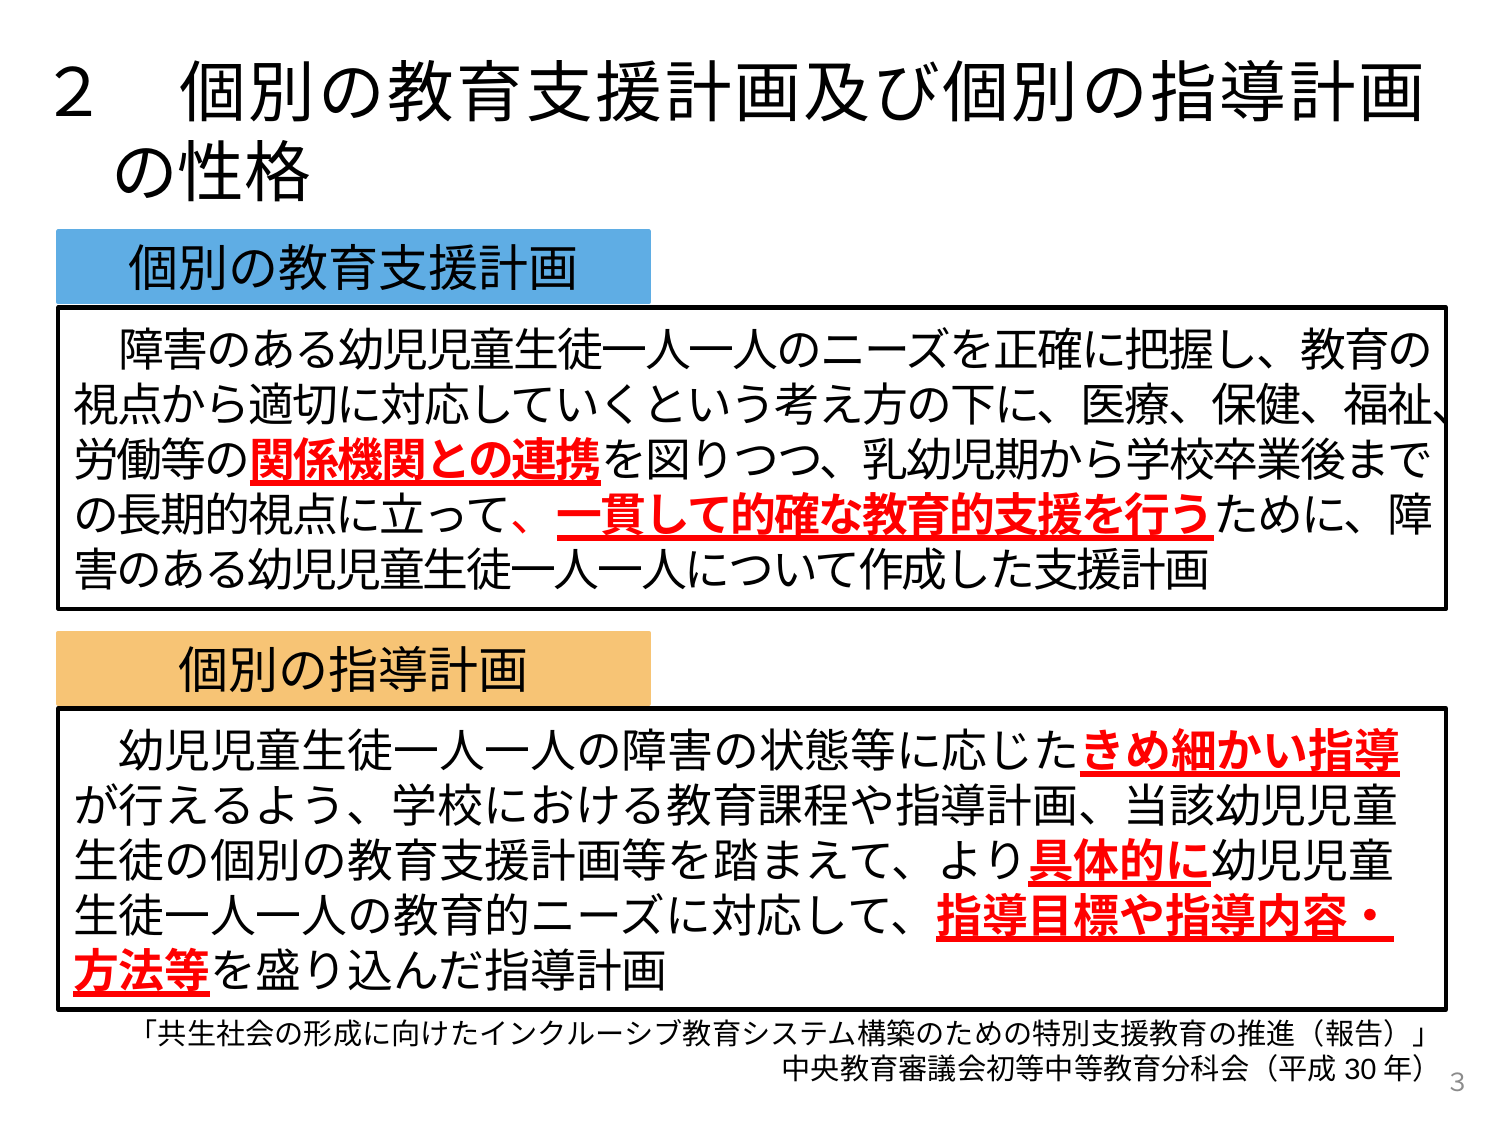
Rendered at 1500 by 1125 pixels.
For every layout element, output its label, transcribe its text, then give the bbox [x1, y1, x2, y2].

text_box 障害のある幼児児童生徒一人一人のニーズを正確に把握し、教育の視点から適切に対応していくという考え方の下に、医療、保健、福祉、労働等の関係機関との連携を図りつつ、乳幼児期から学校卒業後までの長期的視点に立って、一貫して的確な教育的支援を行うために、障害のある幼児児童生徒一人一人について作成した支援計画 [58, 307, 1447, 609]
text_box 幼児児童生徒一人一人の障害の状態等に応じたきめ細かい指導が行えるよう、学校における教育課程や指導計画、当該幼児児童生徒の個別の教育支援計画等を踏まえて、より具体的に幼児児童生徒一人一人の教育的ニーズに対応して、指導目標や指導内容・方法等を盛り込んだ指導計画 [58, 708, 1447, 1005]
text_box ３ [1135, 1059, 1486, 1119]
text_box ２ 個別の教育支援計画及び個別の指導計画の性格 [25, 48, 1441, 210]
text_box 個別の教育支援計画 [58, 231, 649, 303]
text_box 個別の指導計画 [58, 632, 649, 704]
text_box 「共生社会の形成に向けたインクルーシブ教育システム構築のための特別支援教育の推進（報告）」 中央教育審議会初等中等教育分科会（平成30年） [36, 1005, 1458, 1095]
